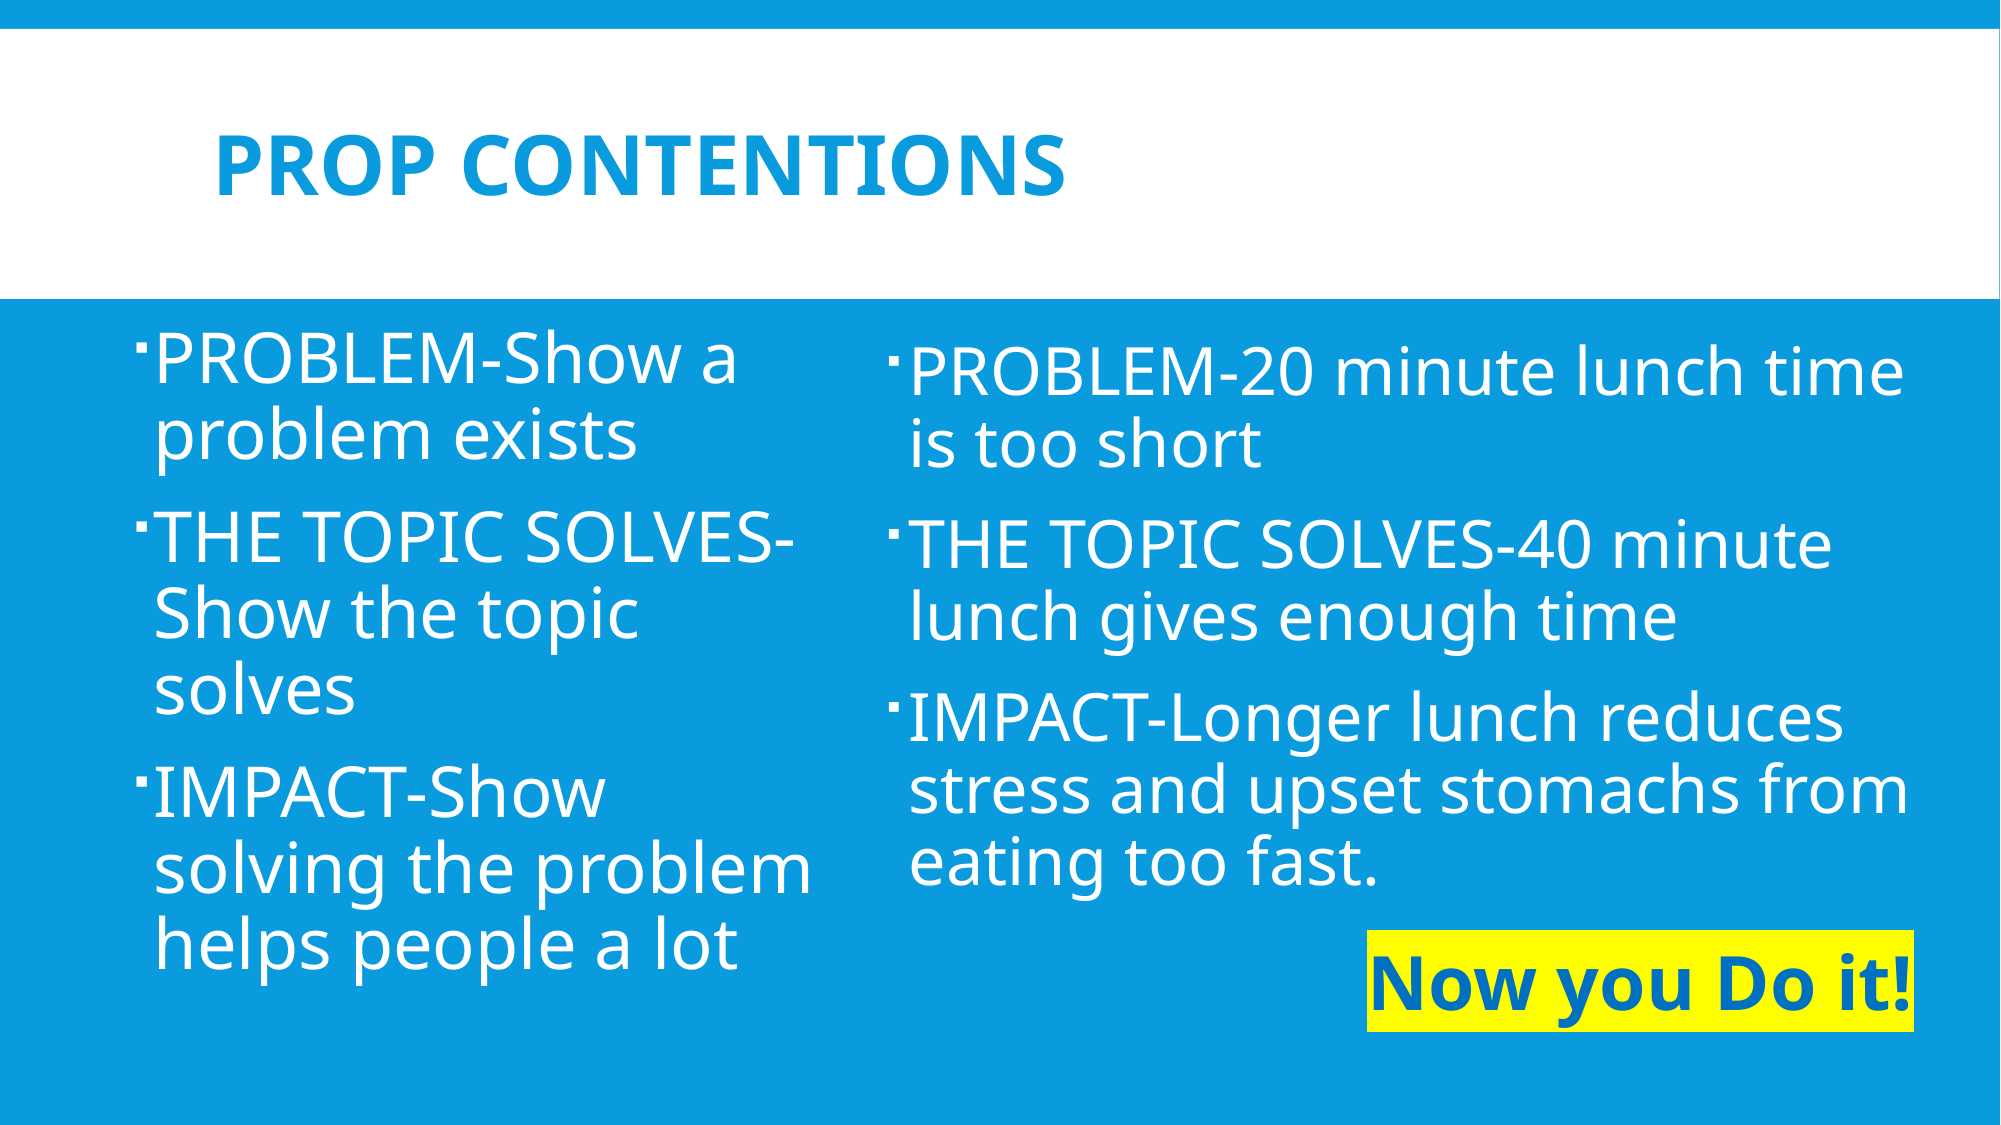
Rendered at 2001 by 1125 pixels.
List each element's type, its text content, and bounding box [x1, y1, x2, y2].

title proP CONTENTIONS [197, 46, 1803, 295]
list PROBLEM-Show a problem exists THE TOPIC SOLVES-Show the topic solves IMPACT-Show solving the problem helps people a lot [110, 314, 853, 1005]
text_box PROBLEM-20 minute lunch time is too short THE TOPIC SOLVES-40 minute lunch gives enough time IMPACT-Longer lunch reduces stress and upset stomachs from eating too fast. [863, 329, 1943, 1020]
text_box Now you Do it! [1352, 927, 2000, 1033]
